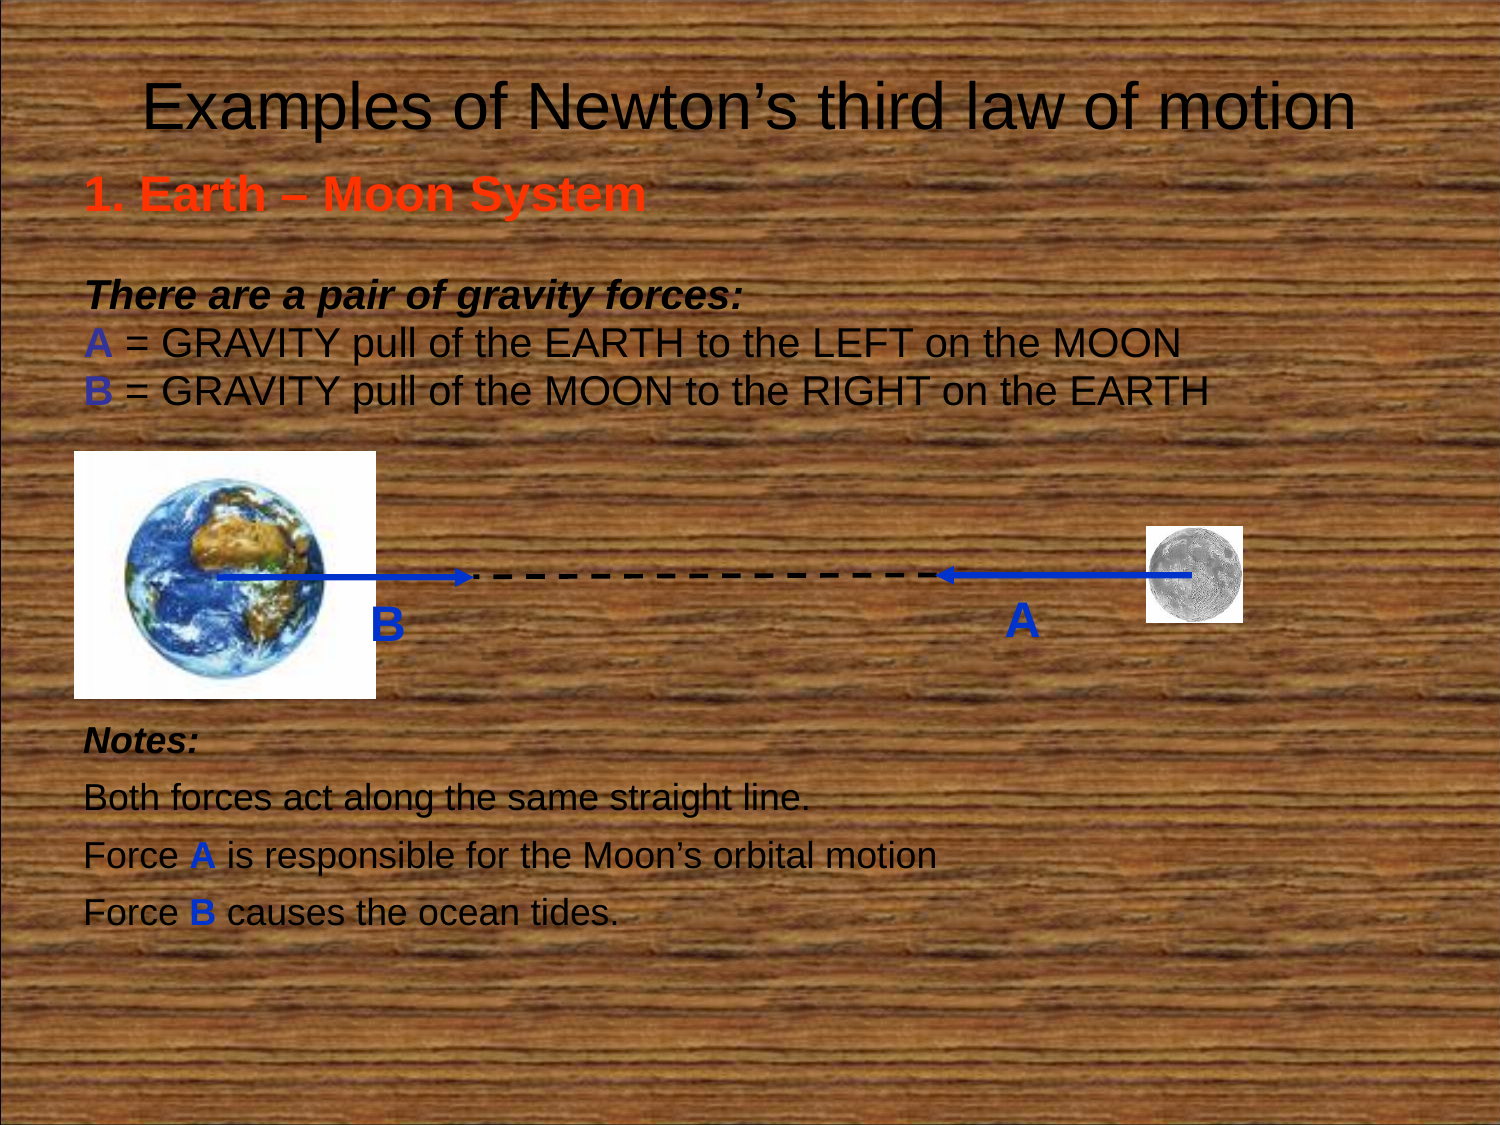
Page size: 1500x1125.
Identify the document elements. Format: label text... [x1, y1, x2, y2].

picture [0, 0, 1500, 1125]
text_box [216, 576, 516, 659]
list 1. Earth – Moon System There are a pair of gravity forces: A = GRAVITY pull of the EARTH to the LEFT on the MOON B = GRAVITY pull of the MOON to the RIGHT on the EARTH [68, 165, 1427, 452]
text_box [74, 451, 1243, 699]
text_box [934, 574, 1193, 656]
title Examples of Newton’s third law of motion [75, 45, 1425, 161]
text_box Notes: Both forces act along the same straight line. Force A is responsible for the Moon’s orbital motion Force B causes the ocean tides. [68, 708, 1357, 941]
